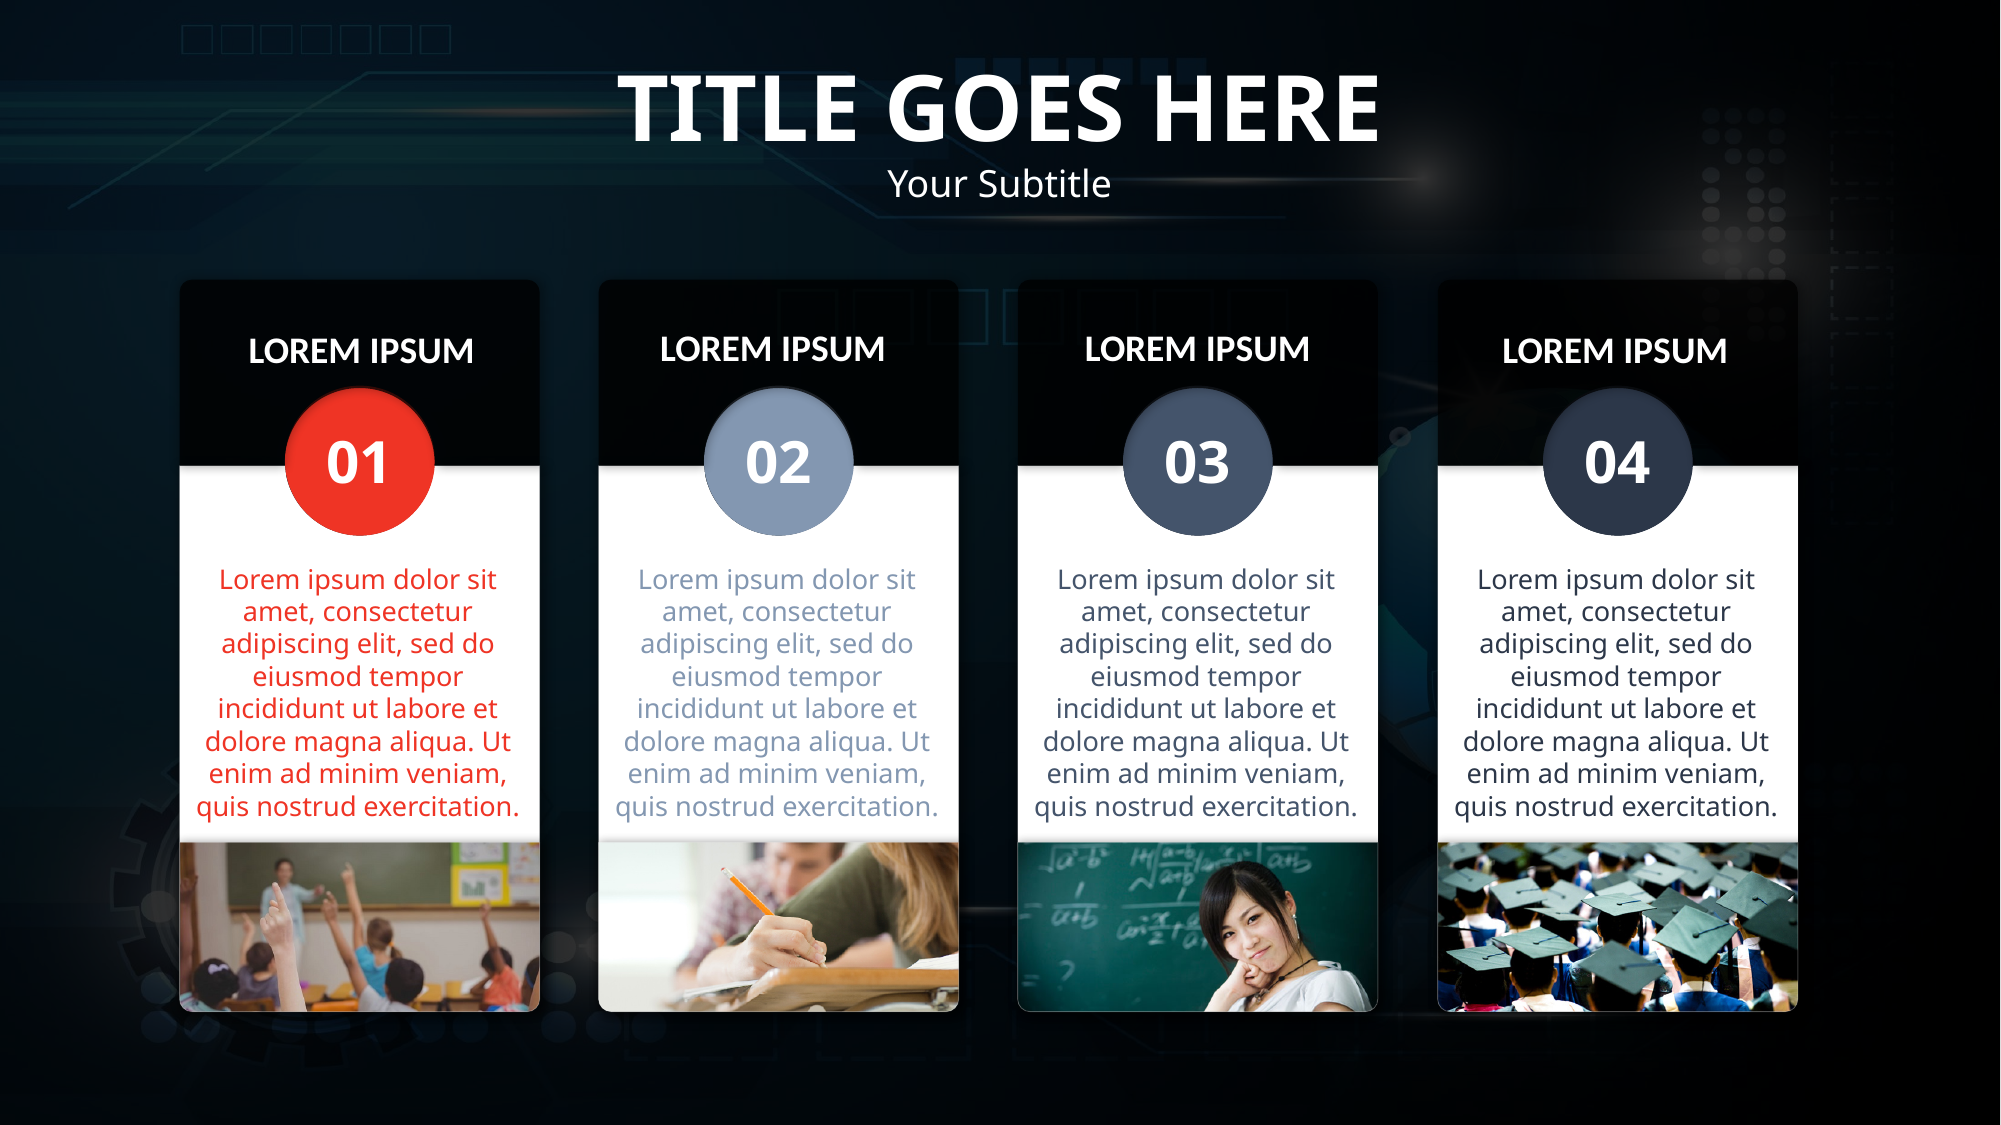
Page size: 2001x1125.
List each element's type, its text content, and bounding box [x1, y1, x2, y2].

text_box [1436, 470, 1799, 836]
text_box [1436, 841, 1799, 1013]
text_box [597, 470, 960, 835]
picture [0, 0, 2001, 1125]
text_box TITLE GOES HERE Your Subtitle [548, 42, 1452, 212]
text_box 01 [285, 466, 436, 537]
text_box [178, 470, 541, 835]
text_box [1435, 279, 1798, 466]
text_box Lorem ipsum dolor sit amet, consectetur adipiscing elit, sed do eiusmod tempor incididunt ut labore et dolore magna aliqua. Ut enim ad minim veniam, quis nostrud exercitation. [597, 554, 957, 830]
text_box 04 [1543, 466, 1694, 537]
text_box Lorem ipsum dolor sit amet, consectetur adipiscing elit, sed do eiusmod tempor incididunt ut labore et dolore magna aliqua. Ut enim ad minim veniam, quis nostrud exercitation. [1436, 554, 1796, 830]
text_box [1017, 279, 1378, 466]
text_box 02 [704, 466, 855, 537]
text_box [178, 841, 541, 1013]
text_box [179, 279, 542, 466]
text_box 03 [1123, 466, 1274, 537]
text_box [593, 279, 959, 466]
text_box Lorem ipsum dolor sit amet, consectetur adipiscing elit, sed do eiusmod tempor incididunt ut labore et dolore magna aliqua. Ut enim ad minim veniam, quis nostrud exercitation. [1016, 554, 1376, 830]
text_box Lorem ipsum dolor sit amet, consectetur adipiscing elit, sed do eiusmod tempor incididunt ut labore et dolore magna aliqua. Ut enim ad minim veniam, quis nostrud exercitation. [178, 554, 538, 830]
text_box [597, 841, 960, 1013]
text_box [1016, 841, 1379, 1013]
text_box [1016, 469, 1379, 836]
